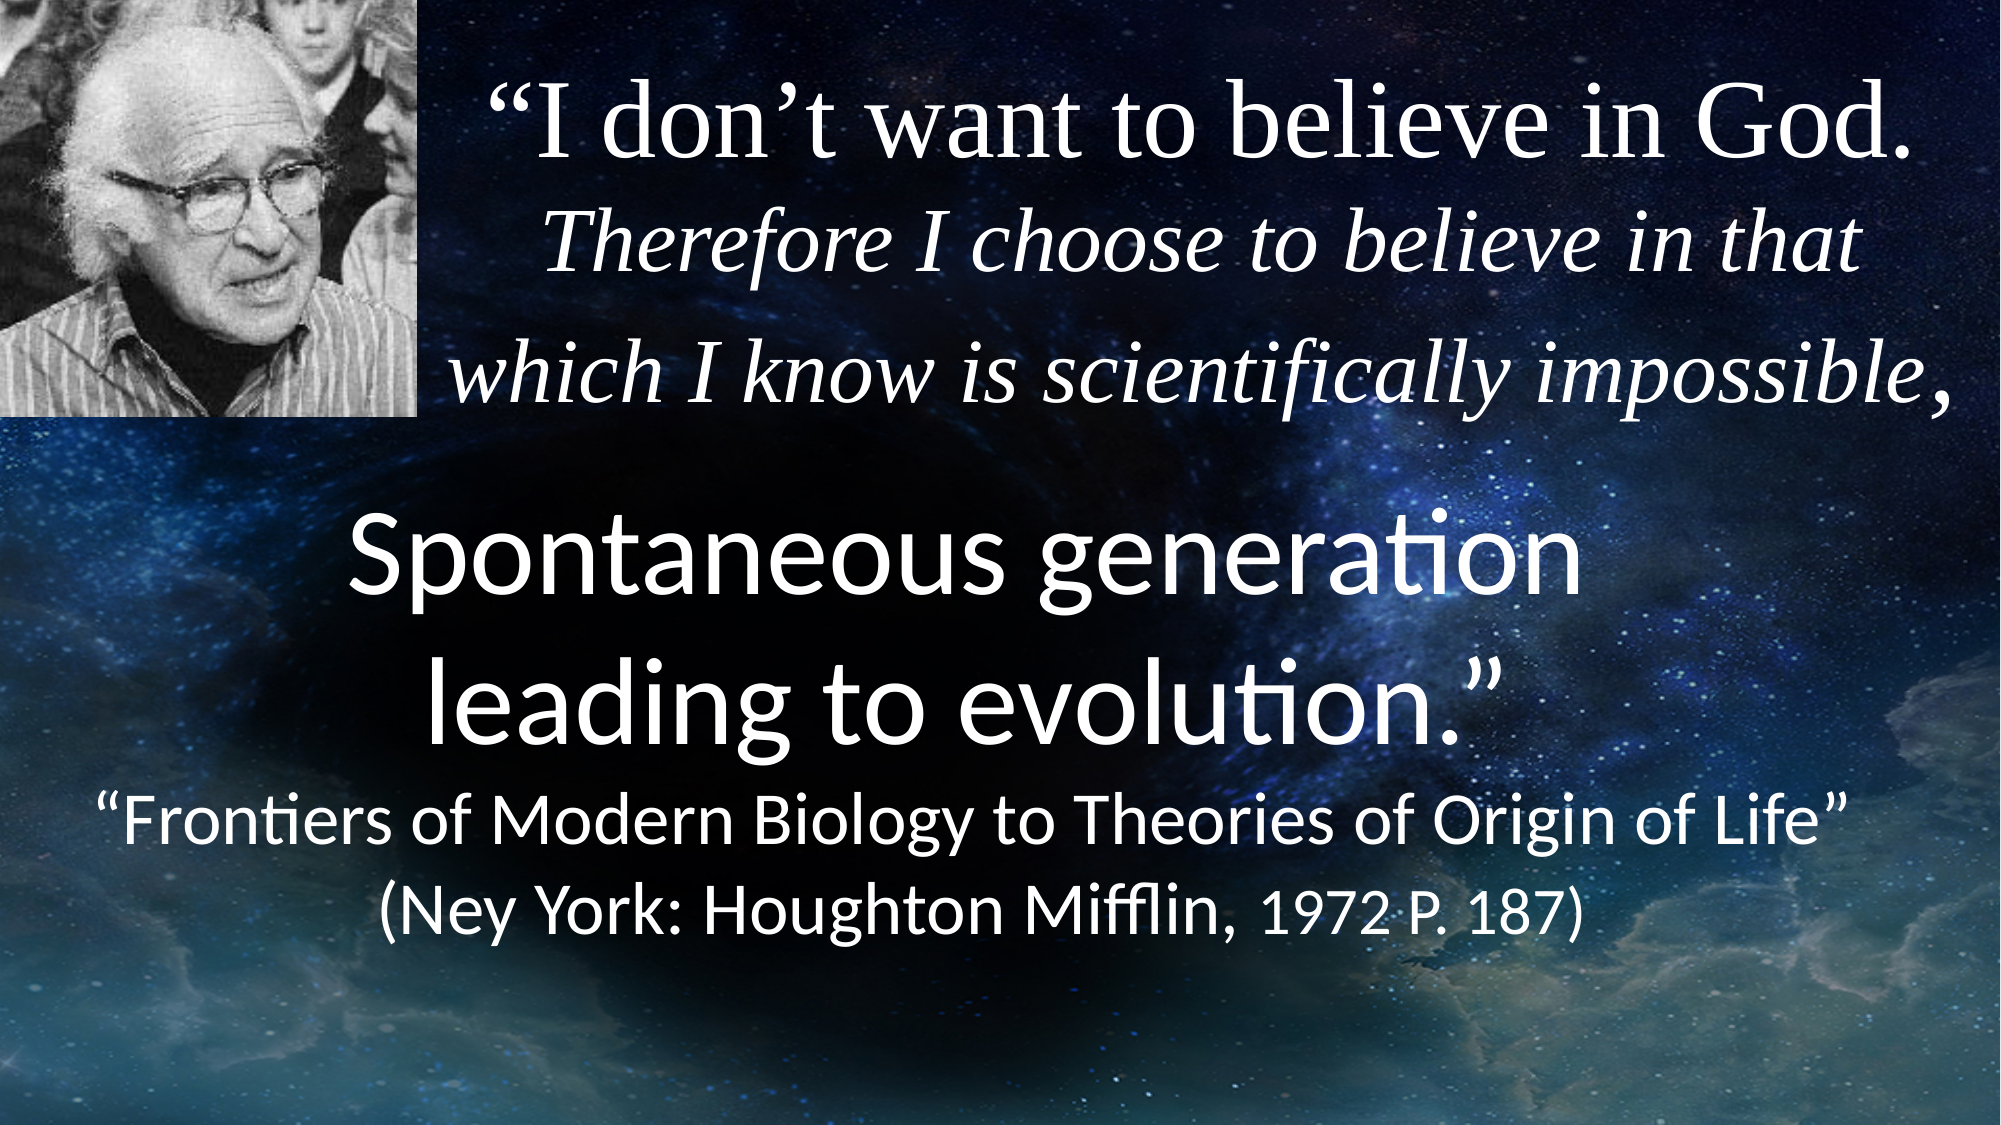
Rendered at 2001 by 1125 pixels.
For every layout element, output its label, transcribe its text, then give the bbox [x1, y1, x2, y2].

picture [0, 0, 2001, 1125]
text_box “I don’t want to believe in God. Therefore I choose to believe in that which I know is scientifically impossible, [416, 37, 1988, 568]
text_box Spontaneous generation leading to evolution.” “Frontiers of Modern Biology to Theories of Origin of Life” (Ney York: Houghton Mifflin, 1972 P. 187) [12, 462, 1950, 958]
